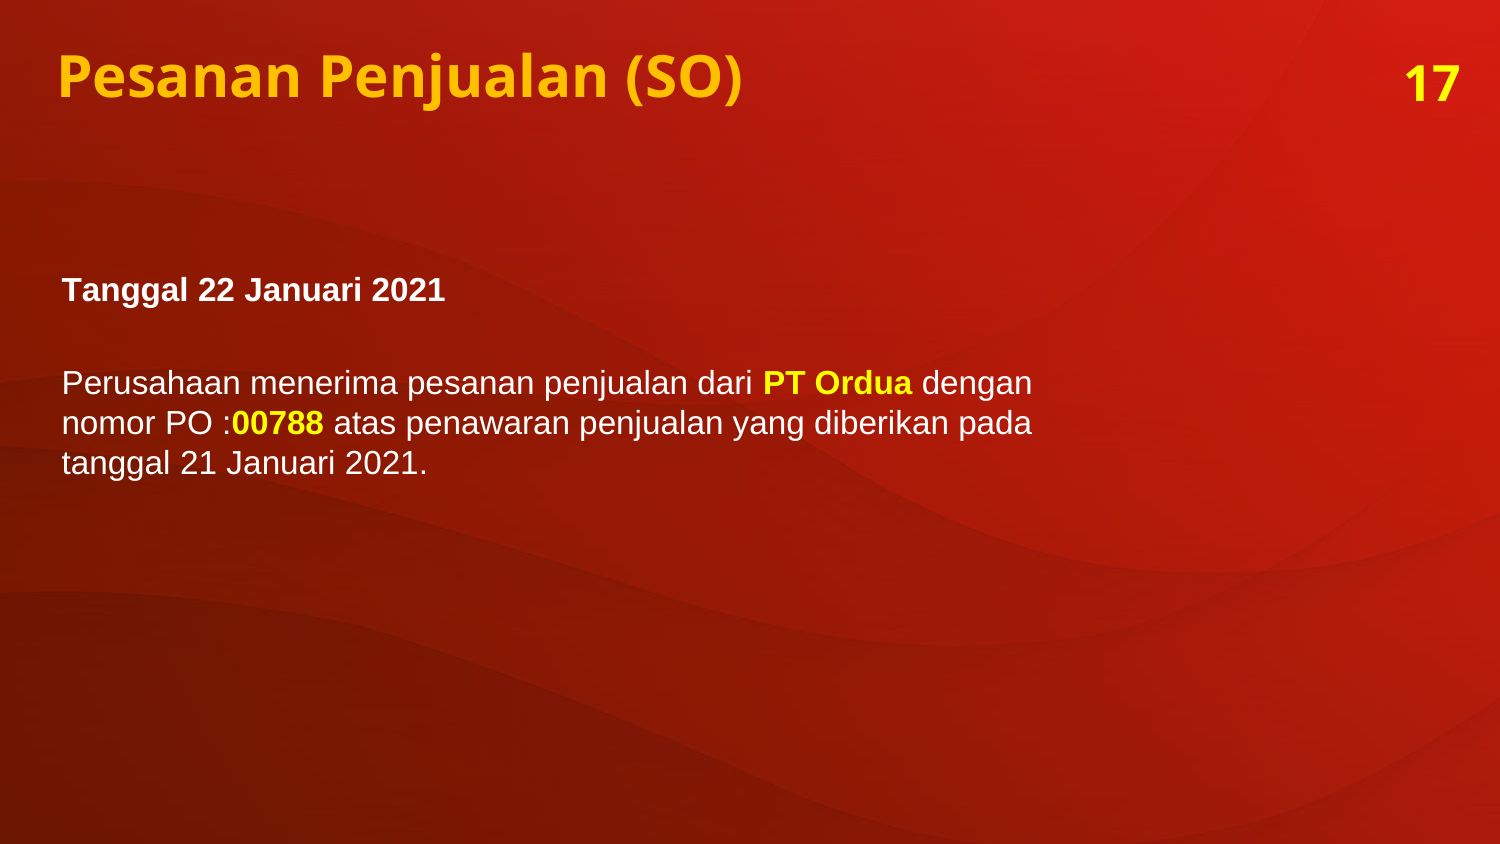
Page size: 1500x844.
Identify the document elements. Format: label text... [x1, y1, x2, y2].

list Tanggal 22 Januari 2021 Perusahaan menerima pesanan penjualan dari PT Ordua dengan nomor PO :00788 atas penawaran penjualan yang diberikan pada tanggal 21 Januari 2021. [46, 173, 1128, 576]
picture [0, 0, 1500, 844]
text_box 17 [1388, 43, 1476, 119]
text_box Pesanan Penjualan (SO) [41, 32, 998, 117]
